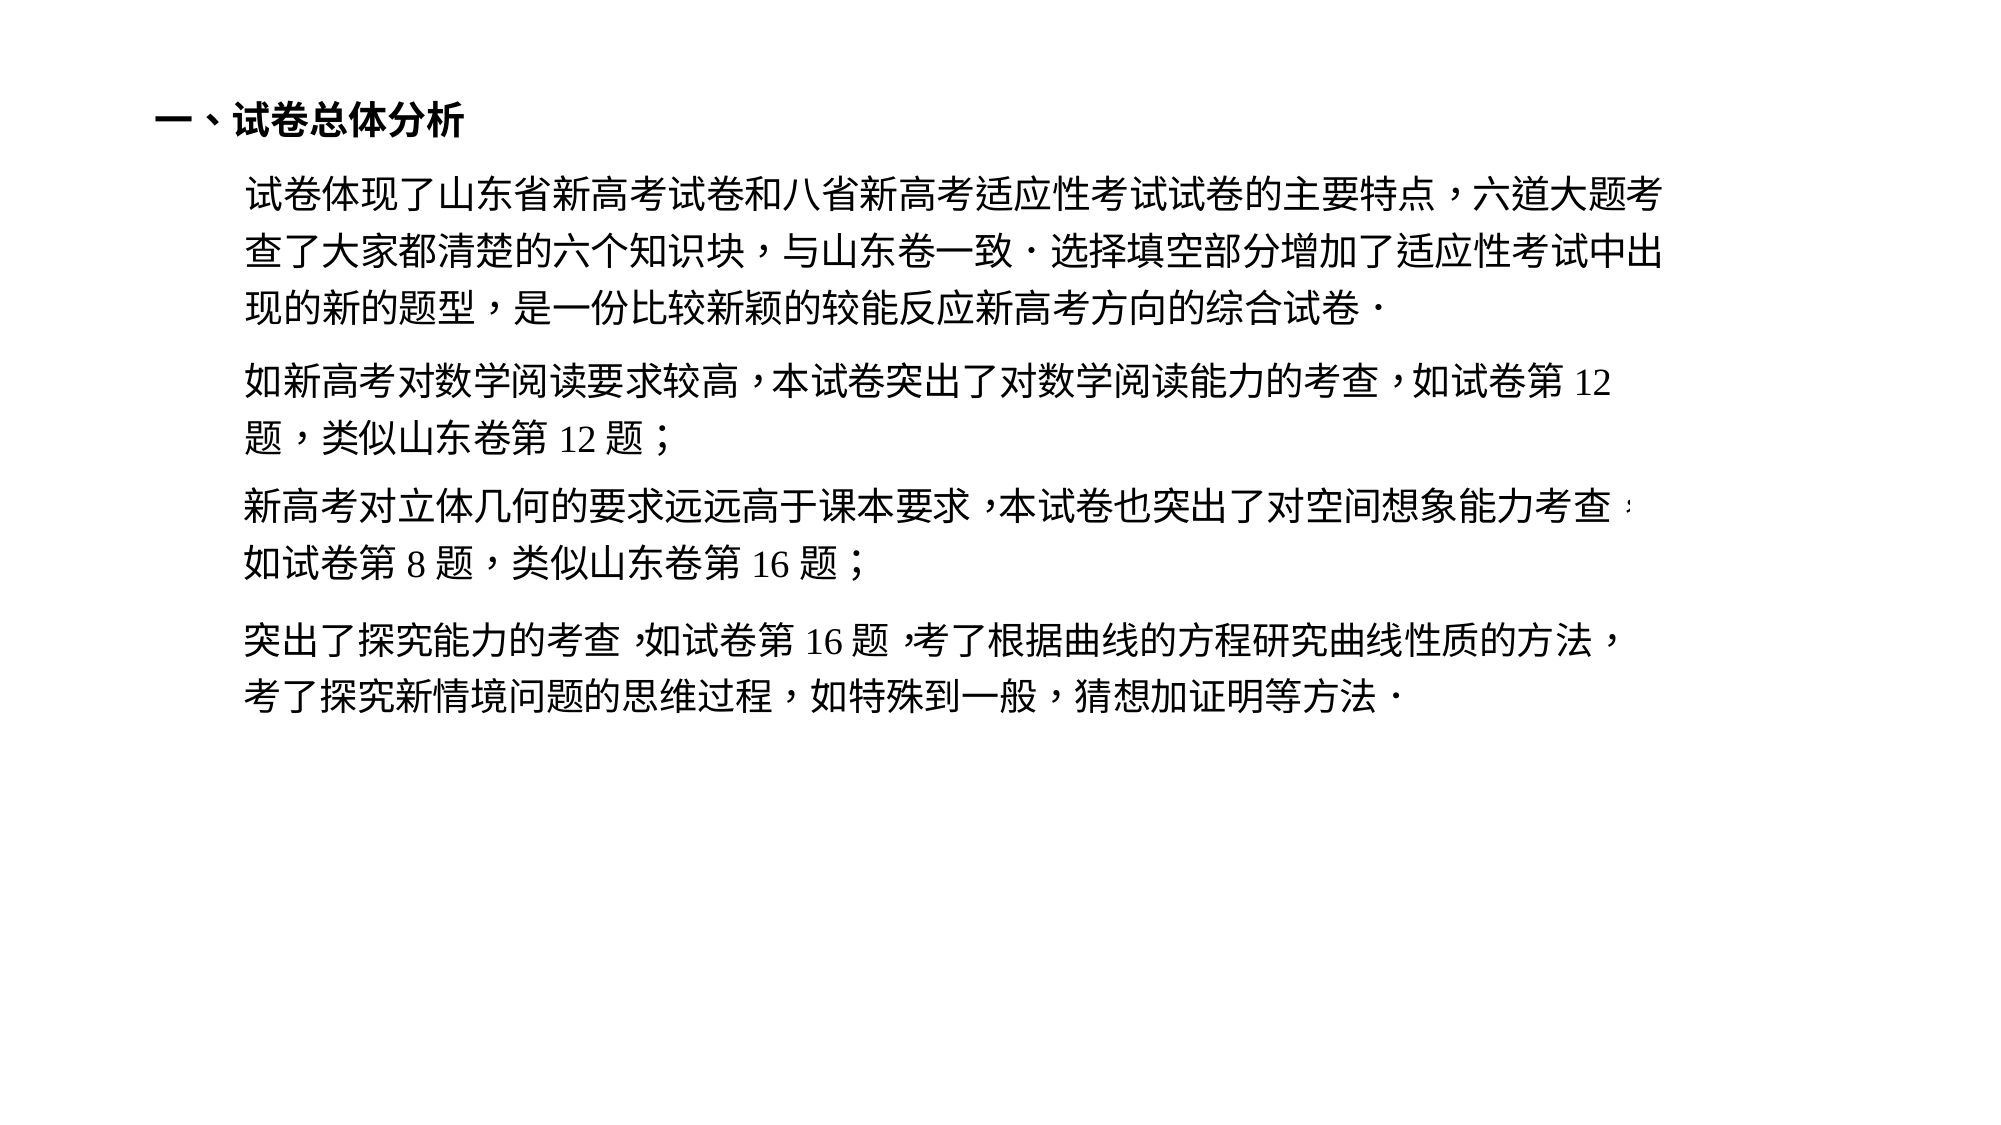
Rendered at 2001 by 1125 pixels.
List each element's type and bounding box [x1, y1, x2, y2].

text_box [243, 612, 1634, 780]
text_box [154, 91, 493, 166]
text_box [244, 353, 1620, 478]
text_box [244, 165, 1673, 377]
text_box [243, 478, 1639, 615]
